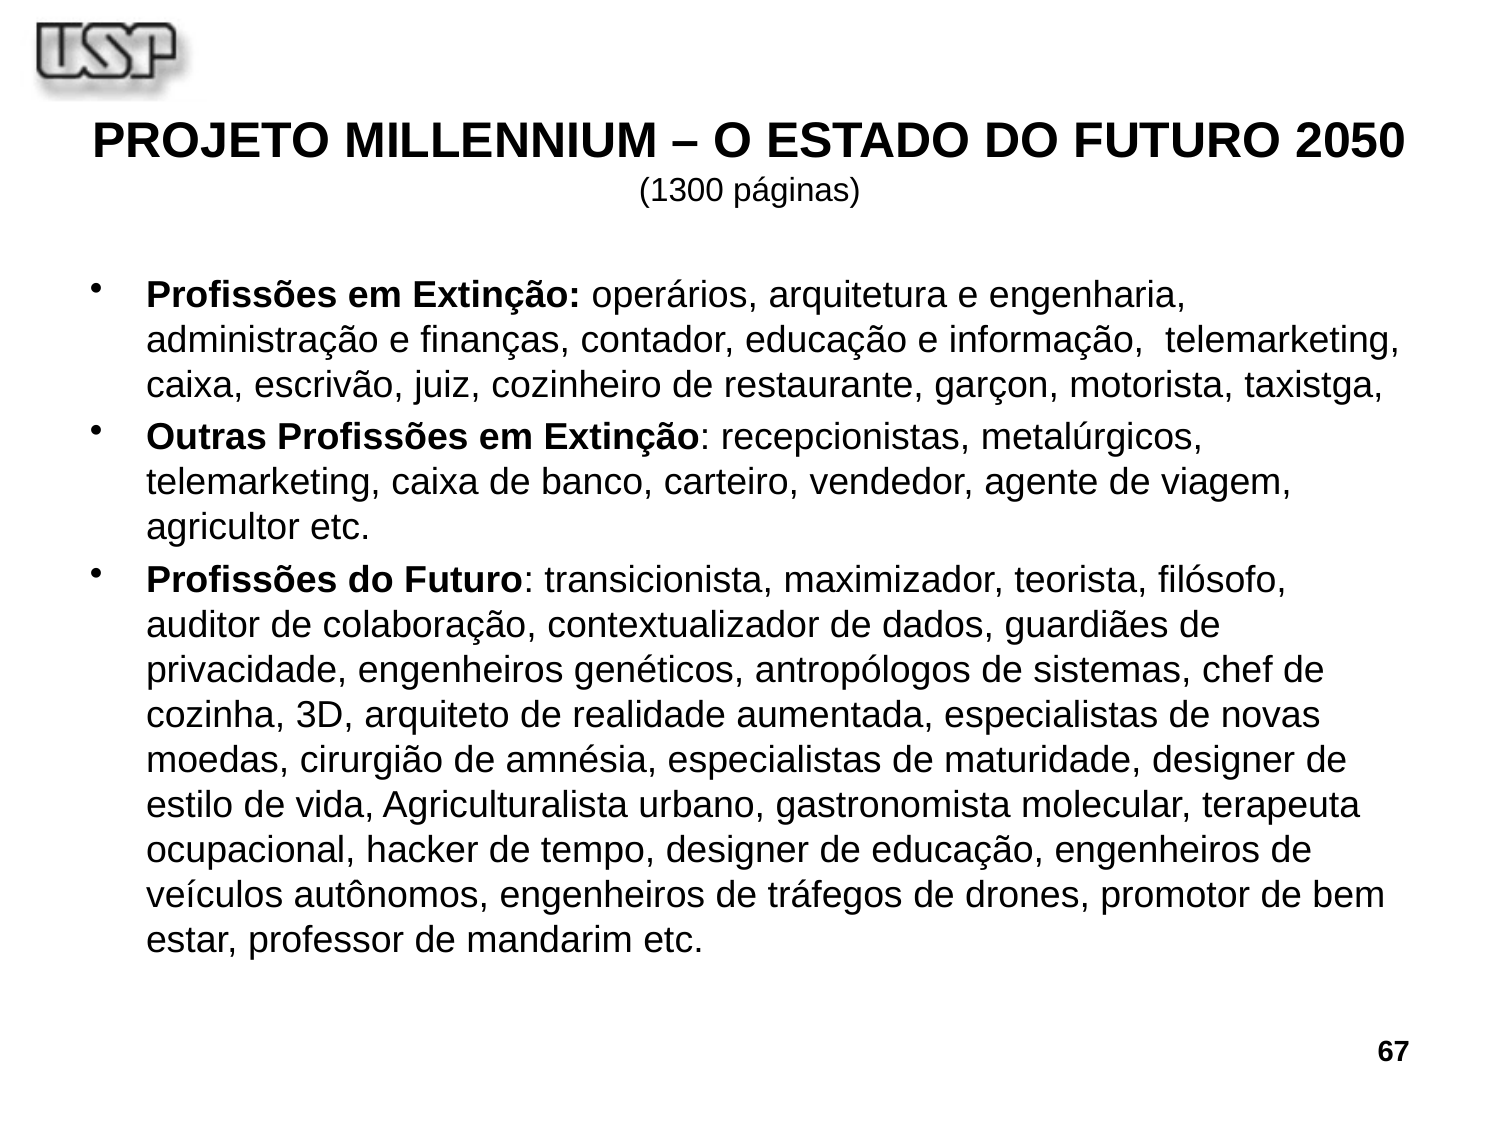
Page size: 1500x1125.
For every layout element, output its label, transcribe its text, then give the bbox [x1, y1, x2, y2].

picture [8, 4, 207, 105]
slide_number 67 [1074, 1024, 1426, 1103]
title PROJETO MILLENNIUM – O ESTADO DO FUTURO 2050 (1300 páginas) [75, 100, 1425, 233]
list Profissões em Extinção: operários, arquitetura e engenharia, administração e finanças, contador, educação e informação, telemarketing, caixa, escrivão, juiz, cozinheiro de restaurante, garçon, motorista, taxistga, Outras Profissões em Extinção: recepcionistas, metalúrgicos, telemarketing, caixa de banco, carteiro, vendedor, agente de viagem, agricultor etc. Profissões do Futuro: transicionista, maximizador, teorista, filósofo, auditor de colaboração, contextualizador de dados, guardiães de privacidade, engenheiros genéticos, antropólogos de sistemas, chef de cozinha, 3D, arquiteto de realidade aumentada, especialistas de novas moedas, cirurgião de amnésia, especialistas de maturidade, designer de estilo de vida, Agriculturalista urbano, gastronomista molecular, terapeuta ocupacional, hacker de tempo, designer de educação, engenheiros de veículos autônomos, engenheiros de tráfegos de drones, promotor de bem estar, professor de mandarim etc. [75, 262, 1425, 1025]
